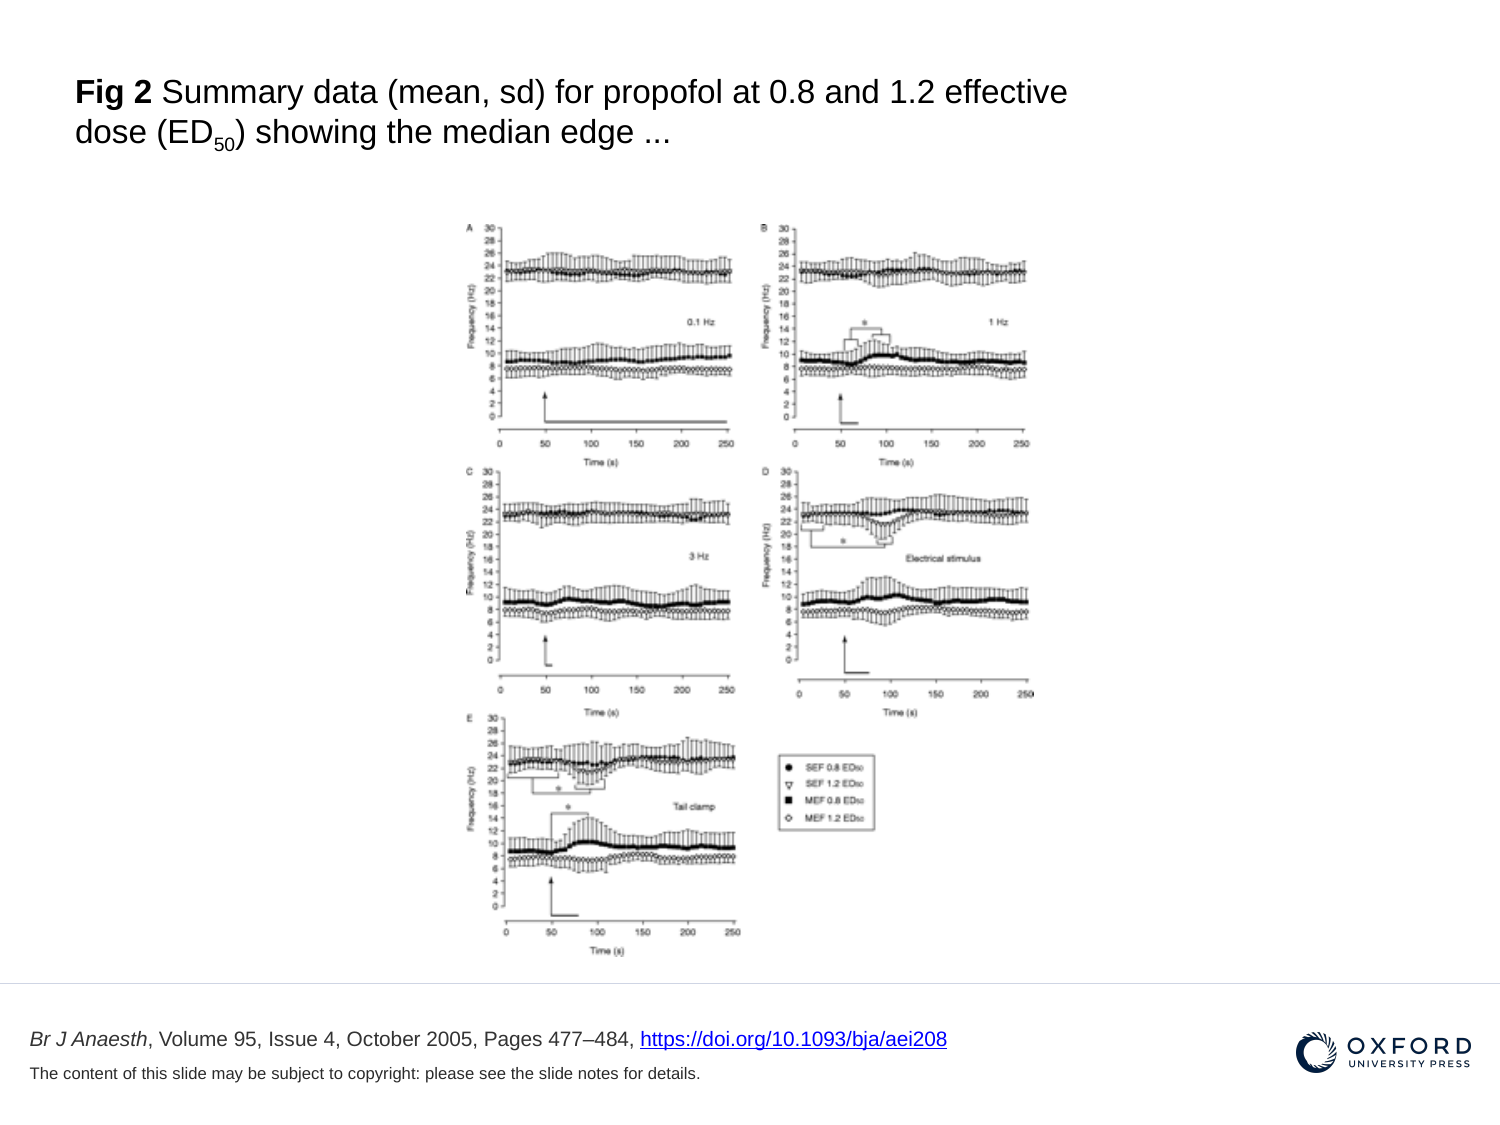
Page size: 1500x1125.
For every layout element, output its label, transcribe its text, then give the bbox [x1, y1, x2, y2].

picture [1296, 1032, 1471, 1073]
picture [466, 224, 1034, 957]
title Fig 2 Summary data (mean, sd) for propofol at 0.8 and 1.2 effective dose (ED50) showing the median edge ... [75, 69, 1078, 171]
footer Br J Anaesth, Volume 95, Issue 4, October 2005, Pages 477–484, https://doi.org/10.1093/bja/aei208 The content of this slide may be subject to copyright: please see the slide notes for details. [0, 983, 1260, 1125]
